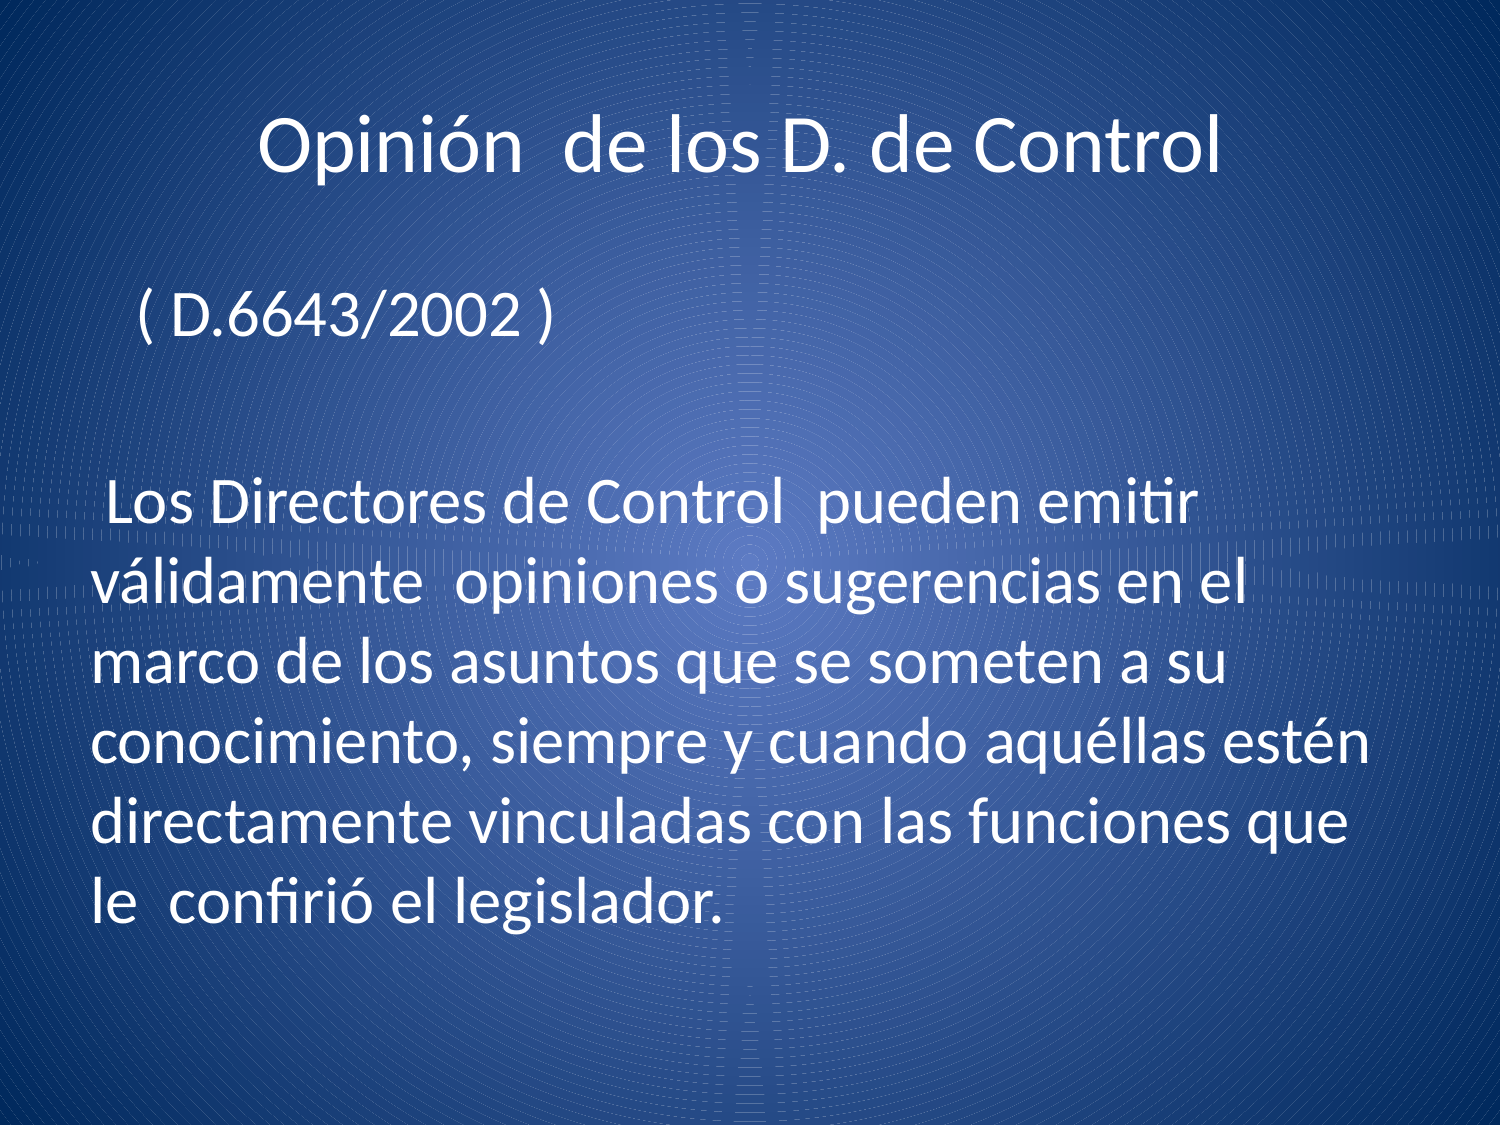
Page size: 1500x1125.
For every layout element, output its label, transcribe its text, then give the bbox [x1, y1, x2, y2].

list ( D.6643/2002 ) Los Directores de Control pueden emitir válidamente opiniones o sugerencias en el marco de los asuntos que se someten a su conocimiento, siempre y cuando aquéllas estén directamente vinculadas con las funciones que le confirió el legislador. [75, 262, 1425, 1005]
title Opinión de los D. de Control [75, 45, 1425, 233]
